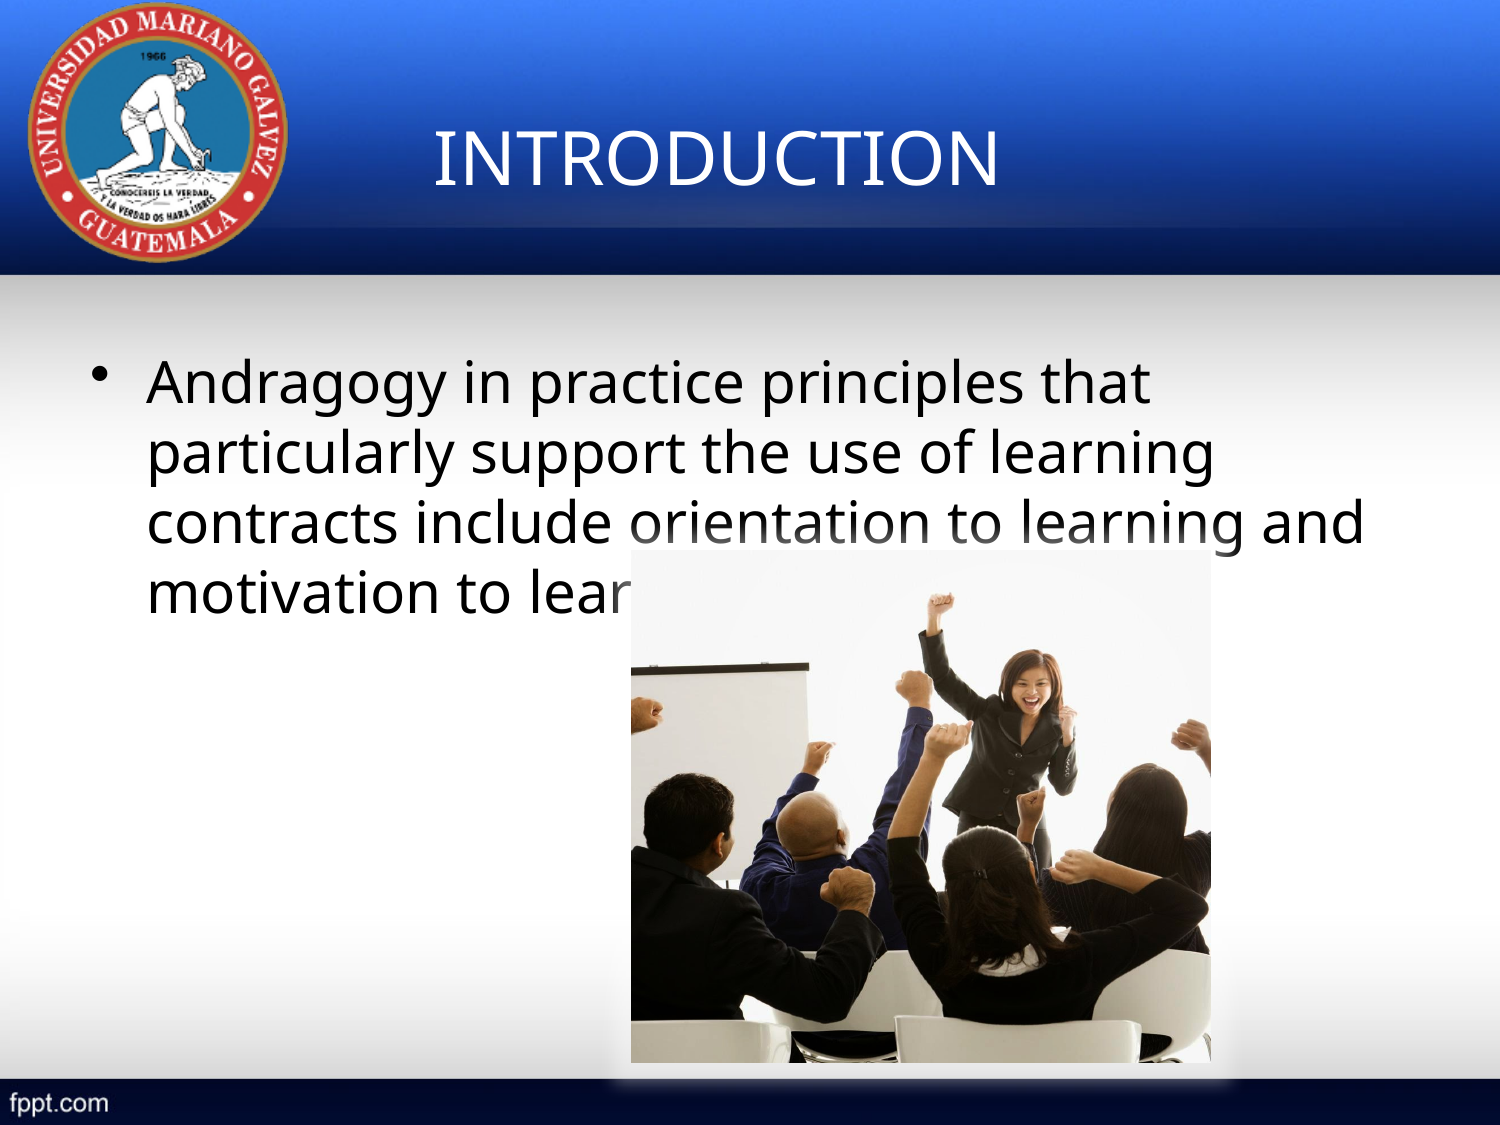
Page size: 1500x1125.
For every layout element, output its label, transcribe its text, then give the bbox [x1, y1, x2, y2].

picture [0, 0, 1500, 1125]
list Andragogy in practice principles that particularly support the use of learning contracts include orientation to learning and motivation to learn. [74, 337, 1426, 1006]
table_cell For elaborating a report ; Who will read it and it is qualified to do it? [611, 1006, 1233, 1085]
text_box INTRODUCTION [419, 101, 1129, 208]
